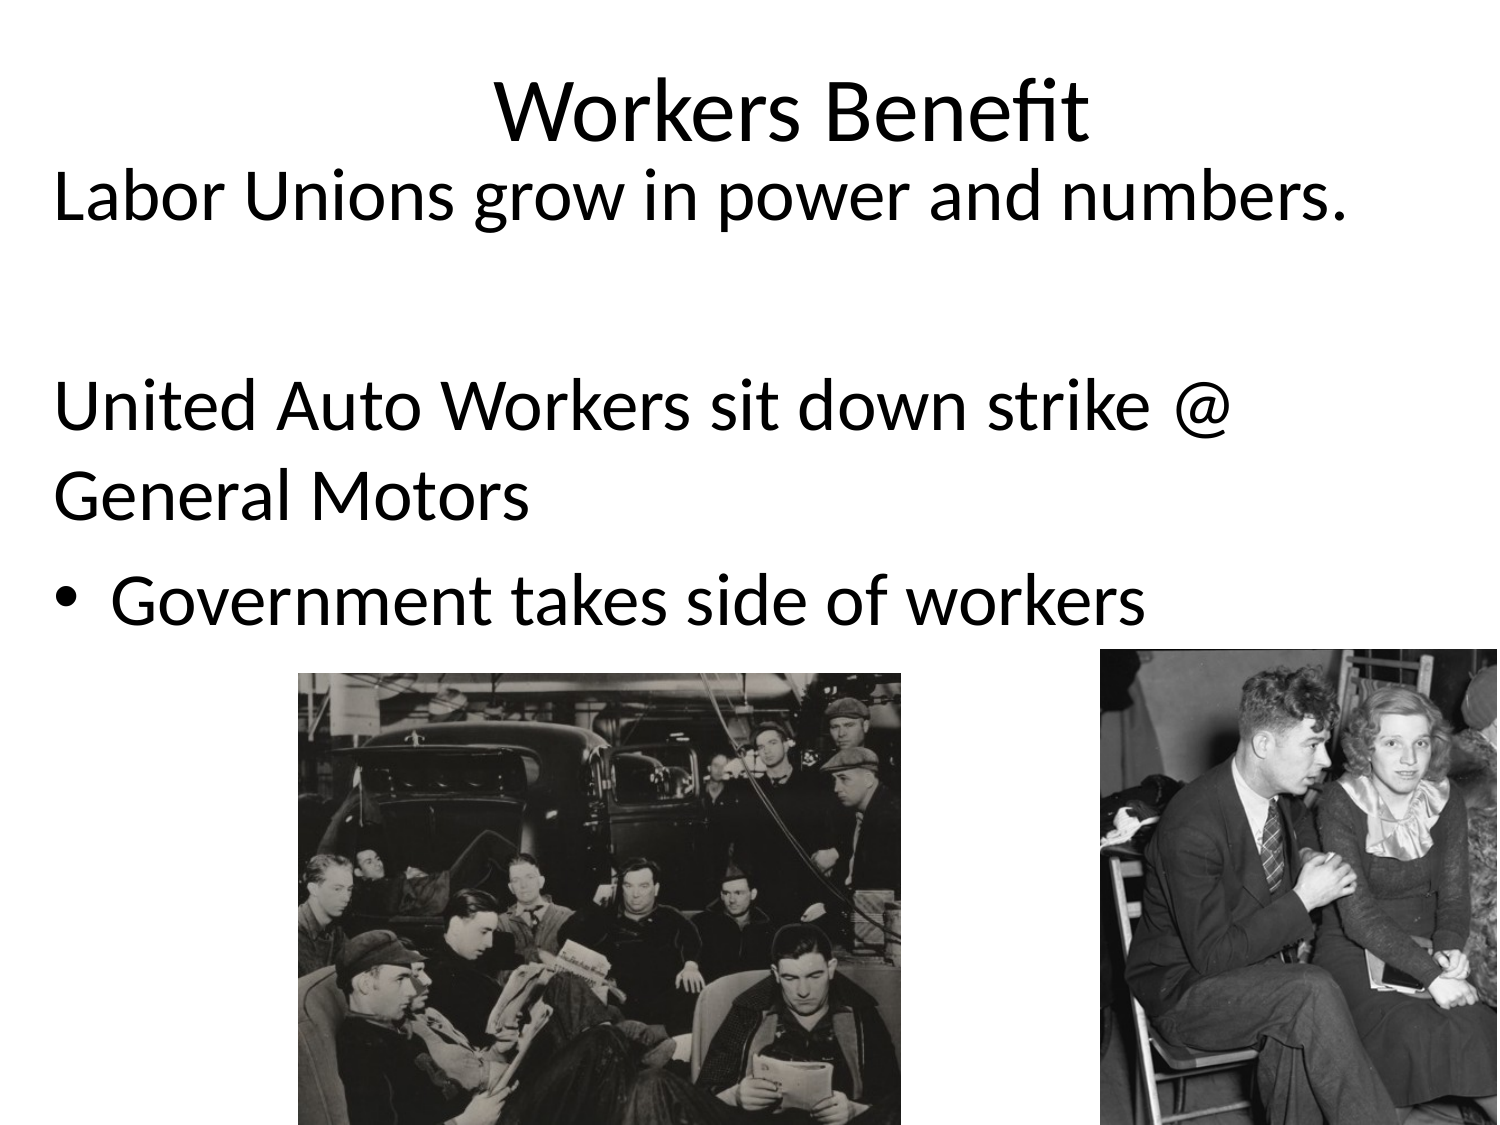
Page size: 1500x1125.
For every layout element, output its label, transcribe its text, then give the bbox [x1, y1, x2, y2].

title Workers Benefit [118, 11, 1468, 199]
list Labor Unions grow in power and numbers. United Auto Workers sit down strike @ General Motors Government takes side of workers [38, 137, 1389, 881]
picture [1100, 648, 1497, 1125]
picture [298, 672, 902, 1125]
